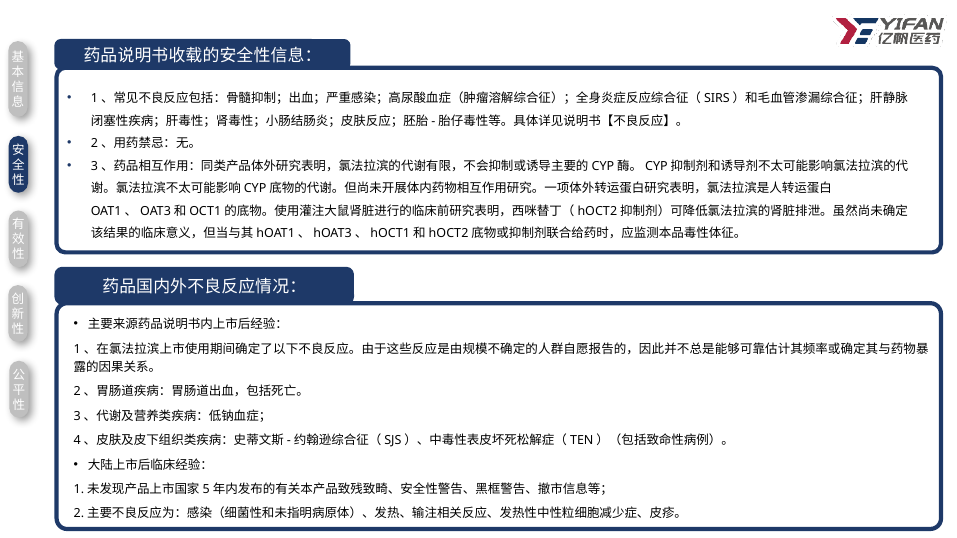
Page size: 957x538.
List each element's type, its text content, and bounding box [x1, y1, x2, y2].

text_box [56, 67, 942, 253]
text_box 安全性 [6, 133, 31, 195]
text_box 有效性 [6, 208, 31, 270]
picture [832, 14, 947, 47]
text_box 药品说明书收载的安全性信息： [56, 41, 349, 68]
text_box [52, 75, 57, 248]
text_box 创新性 [6, 283, 30, 344]
text_box 主要来源药品说明书内上市后经验： 1、在氯法拉滨上市使用期间确定了以下不良反应。由于这些反应是由规模不确定的人群自愿报告的，因此并不总是能够可靠估计其频率或确定其与药物暴露的因果关系。 2、胃肠道疾病：胃肠道出血，包括死亡。 3、代谢及营养类疾病：低钠血症； 4、皮肤及皮下组织类疾病：史蒂文斯-约翰逊综合征（SJS）、中毒性表皮坏死松解症（TEN）（包括致命性病例）。 大陆上市后临床经验： 1.未发现产品上市国家5年内发布的有关本产品致残致畸、安全性警告、黑框警告、撤市信息等； 2.主要不良反应为：感染（细菌性和未指明病原体）、发热、输注相关反应、发热性中性粒细胞减少症、皮疹。 [58, 305, 944, 528]
text_box 公平性 [7, 358, 31, 420]
text_box 药品国内外不良反应情况： [56, 268, 352, 303]
text_box 基本信息 [6, 39, 30, 119]
